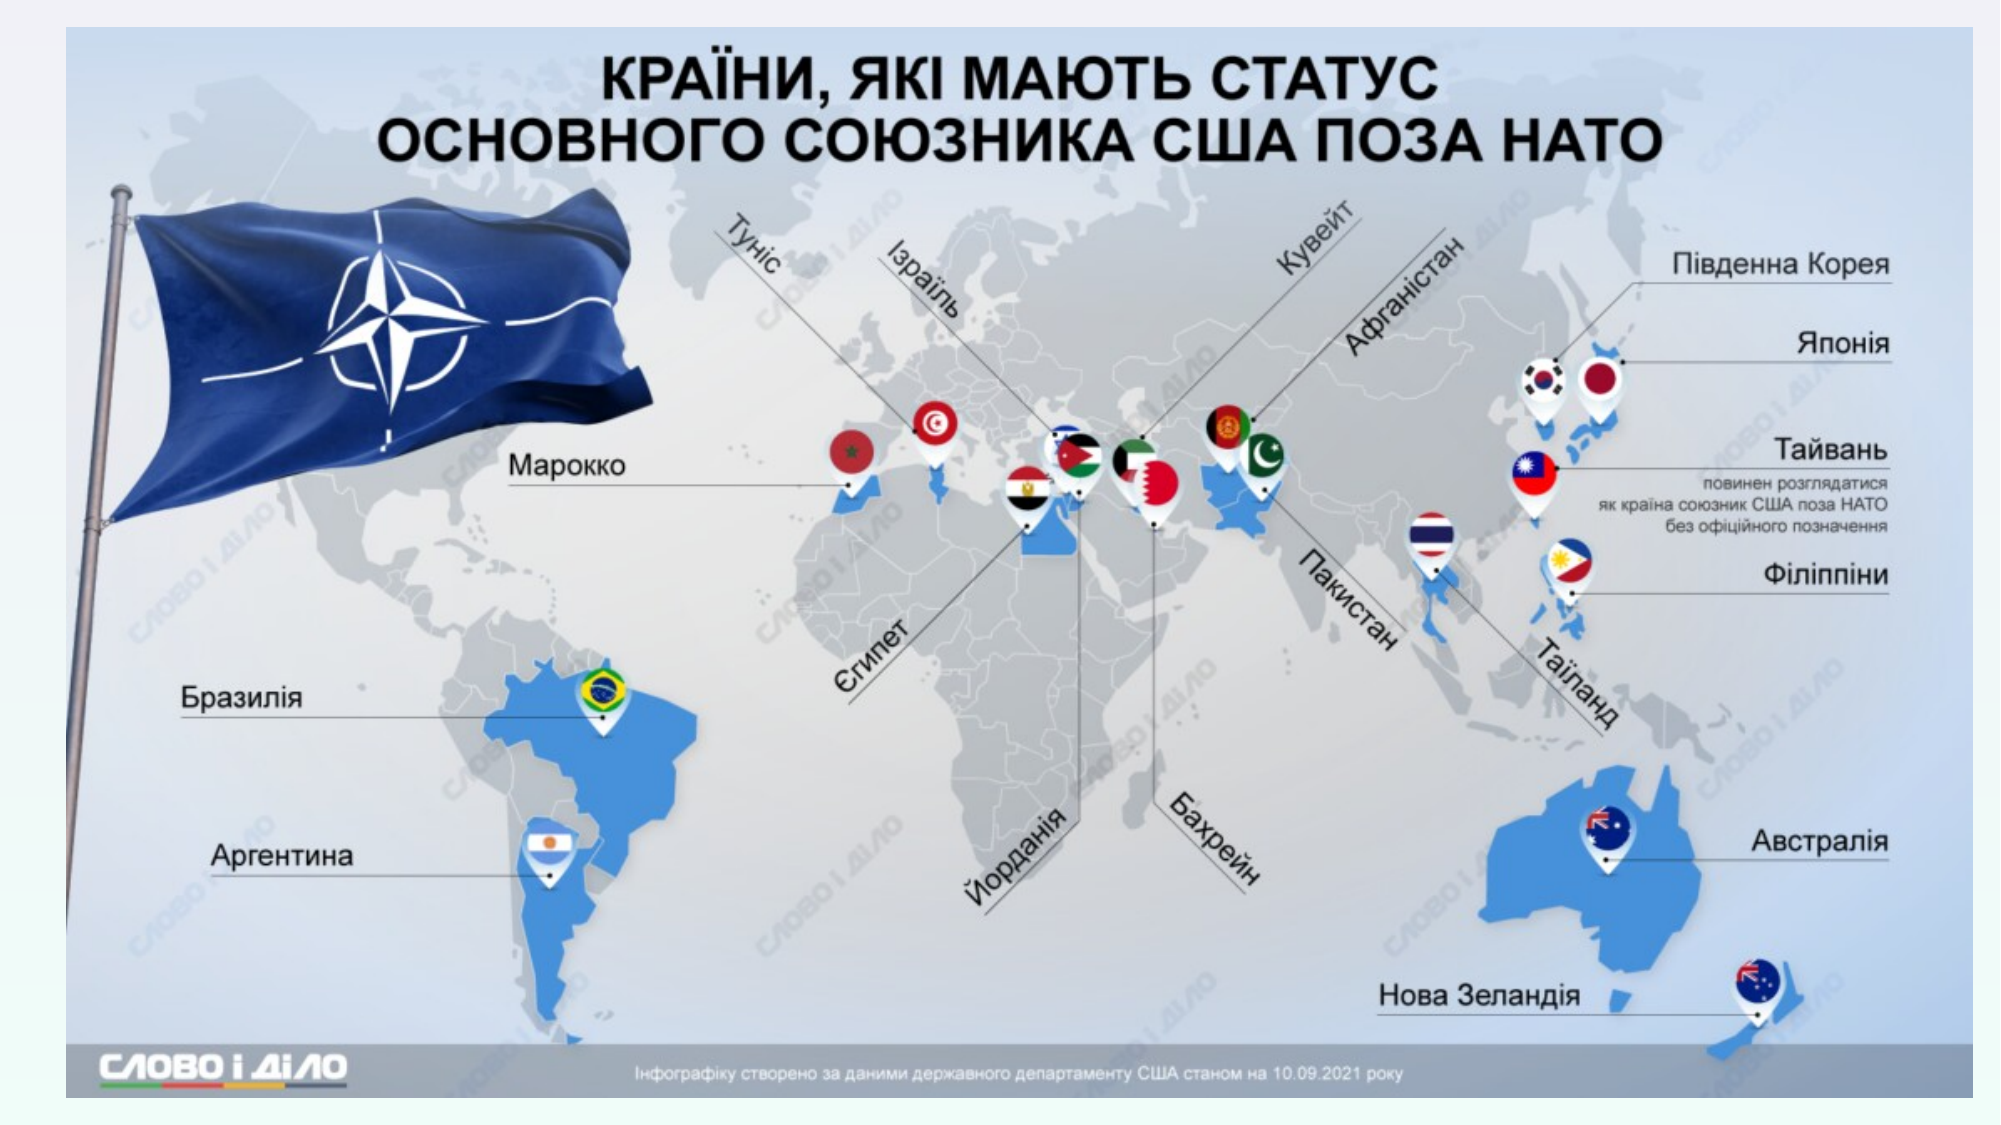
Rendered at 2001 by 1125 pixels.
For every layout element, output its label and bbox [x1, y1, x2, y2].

list [66, 27, 1973, 1098]
